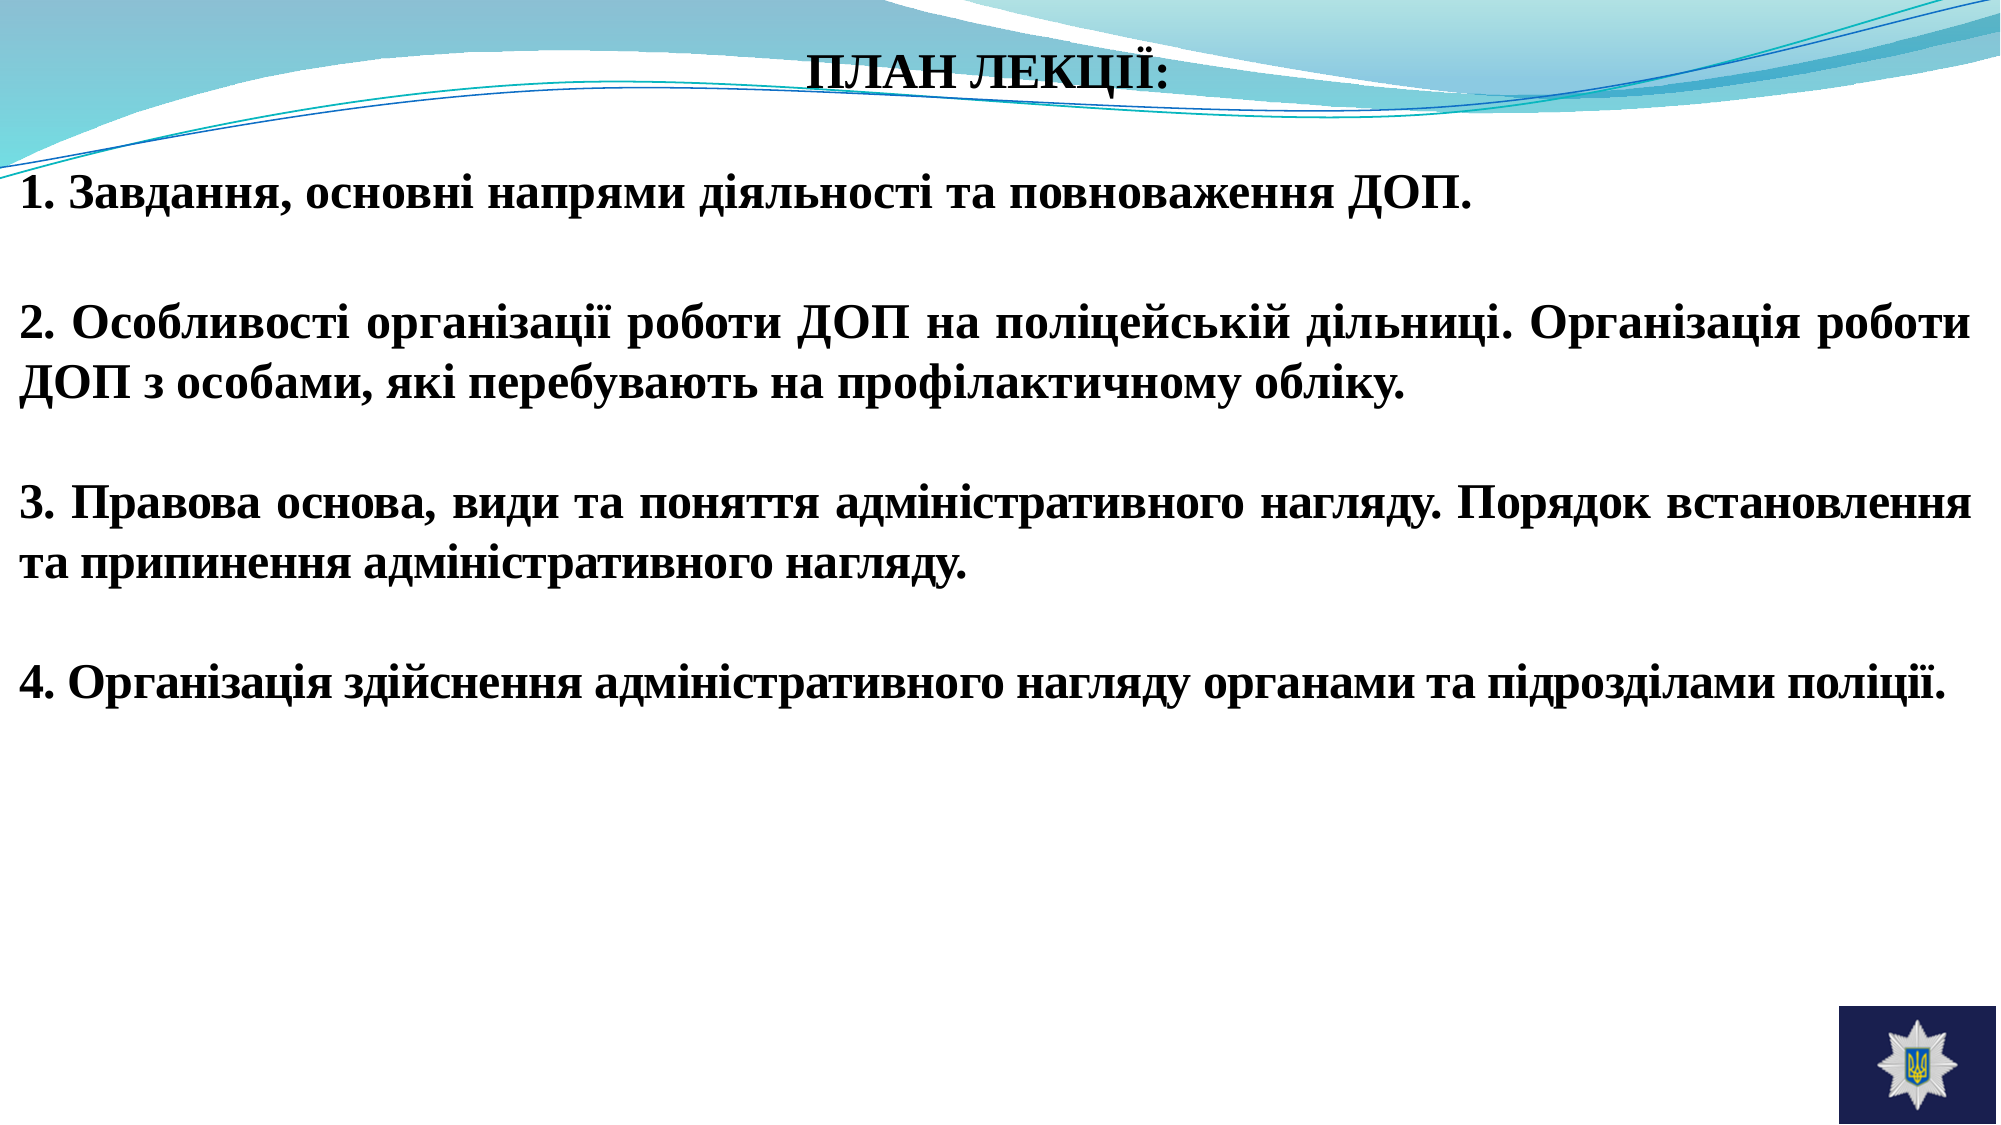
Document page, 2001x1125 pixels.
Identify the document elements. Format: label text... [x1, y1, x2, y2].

subtitle ПЛАН ЛЕКЦІЇ: 1. Завдання, основні напрями діяльності та повноваження ДОП. 2. Особливості організації роботи ДОП на поліцейській дільниці. Організація роботи ДОП з особами, які перебувають на профілактичному обліку. 3. Правова основа, види та поняття адміністративного нагляду. Порядок встановлення та припинення адміністративного нагляду. 4. Організація здійснення адміністративного нагляду органами та підрозділами поліції. [19, 30, 1981, 1106]
picture [1838, 1006, 1996, 1124]
